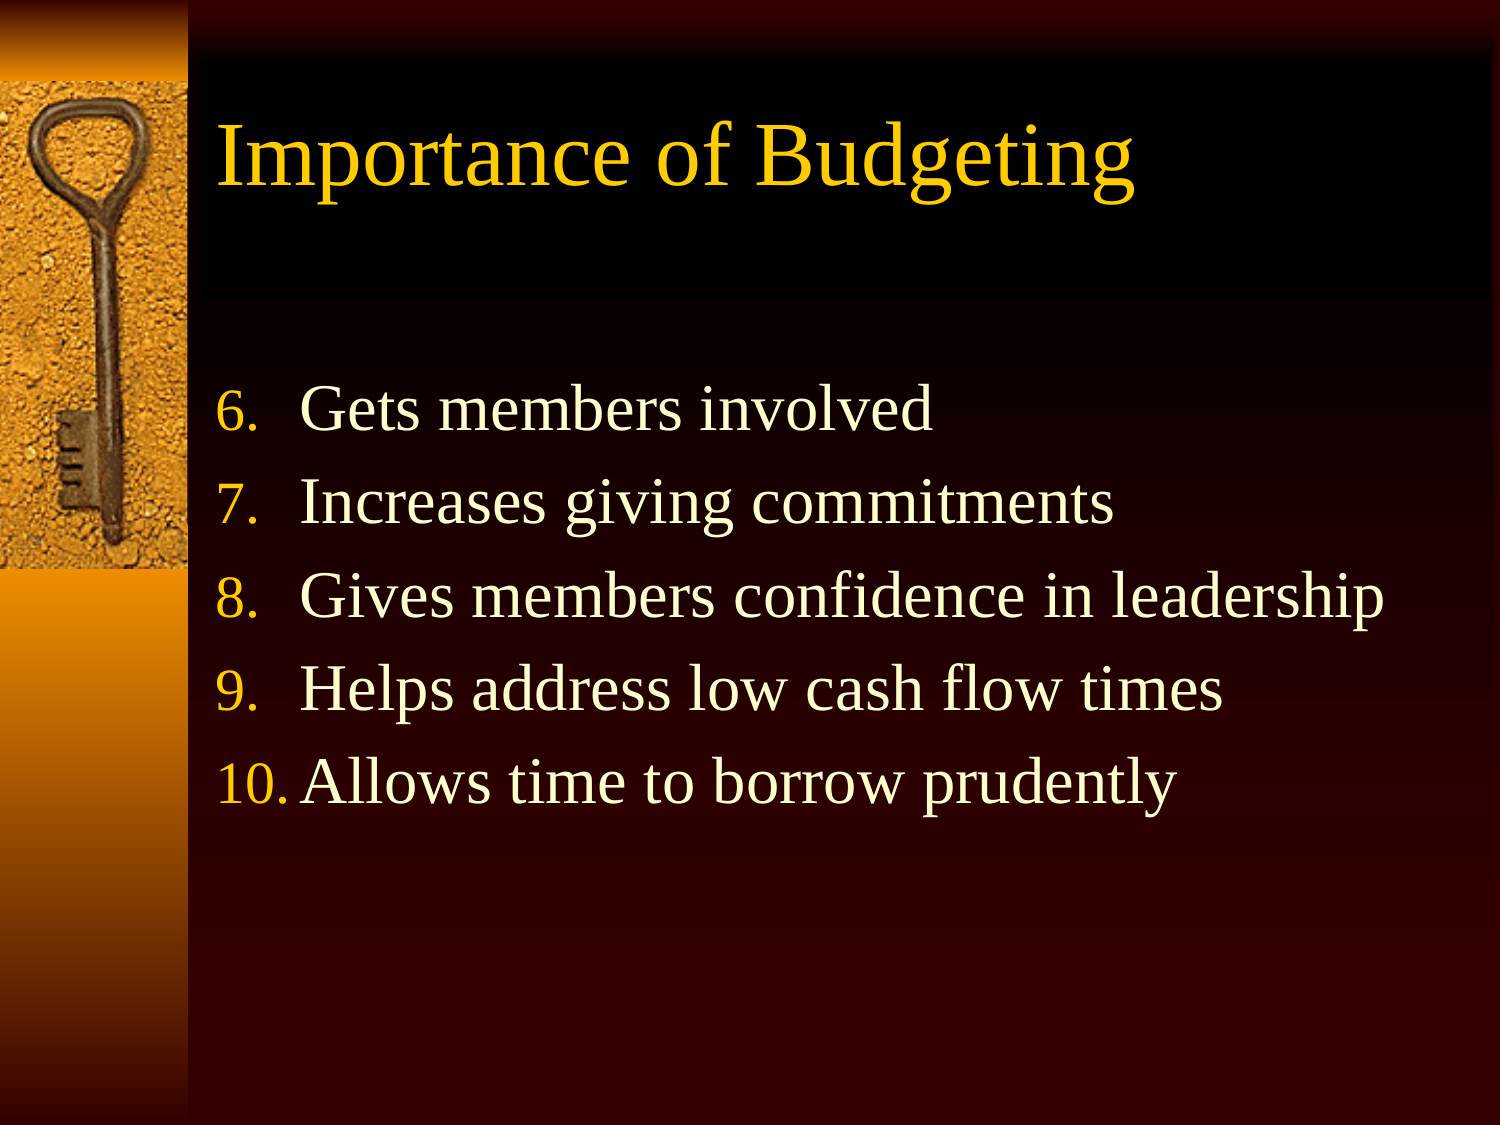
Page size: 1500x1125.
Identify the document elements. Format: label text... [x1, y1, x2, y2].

title Importance of Budgeting [200, 50, 1475, 248]
list Gets members involved Increases giving commitments Gives members confidence in leadership Helps address low cash flow times Allows time to borrow prudently [200, 262, 1475, 1000]
picture [0, 0, 1500, 1125]
